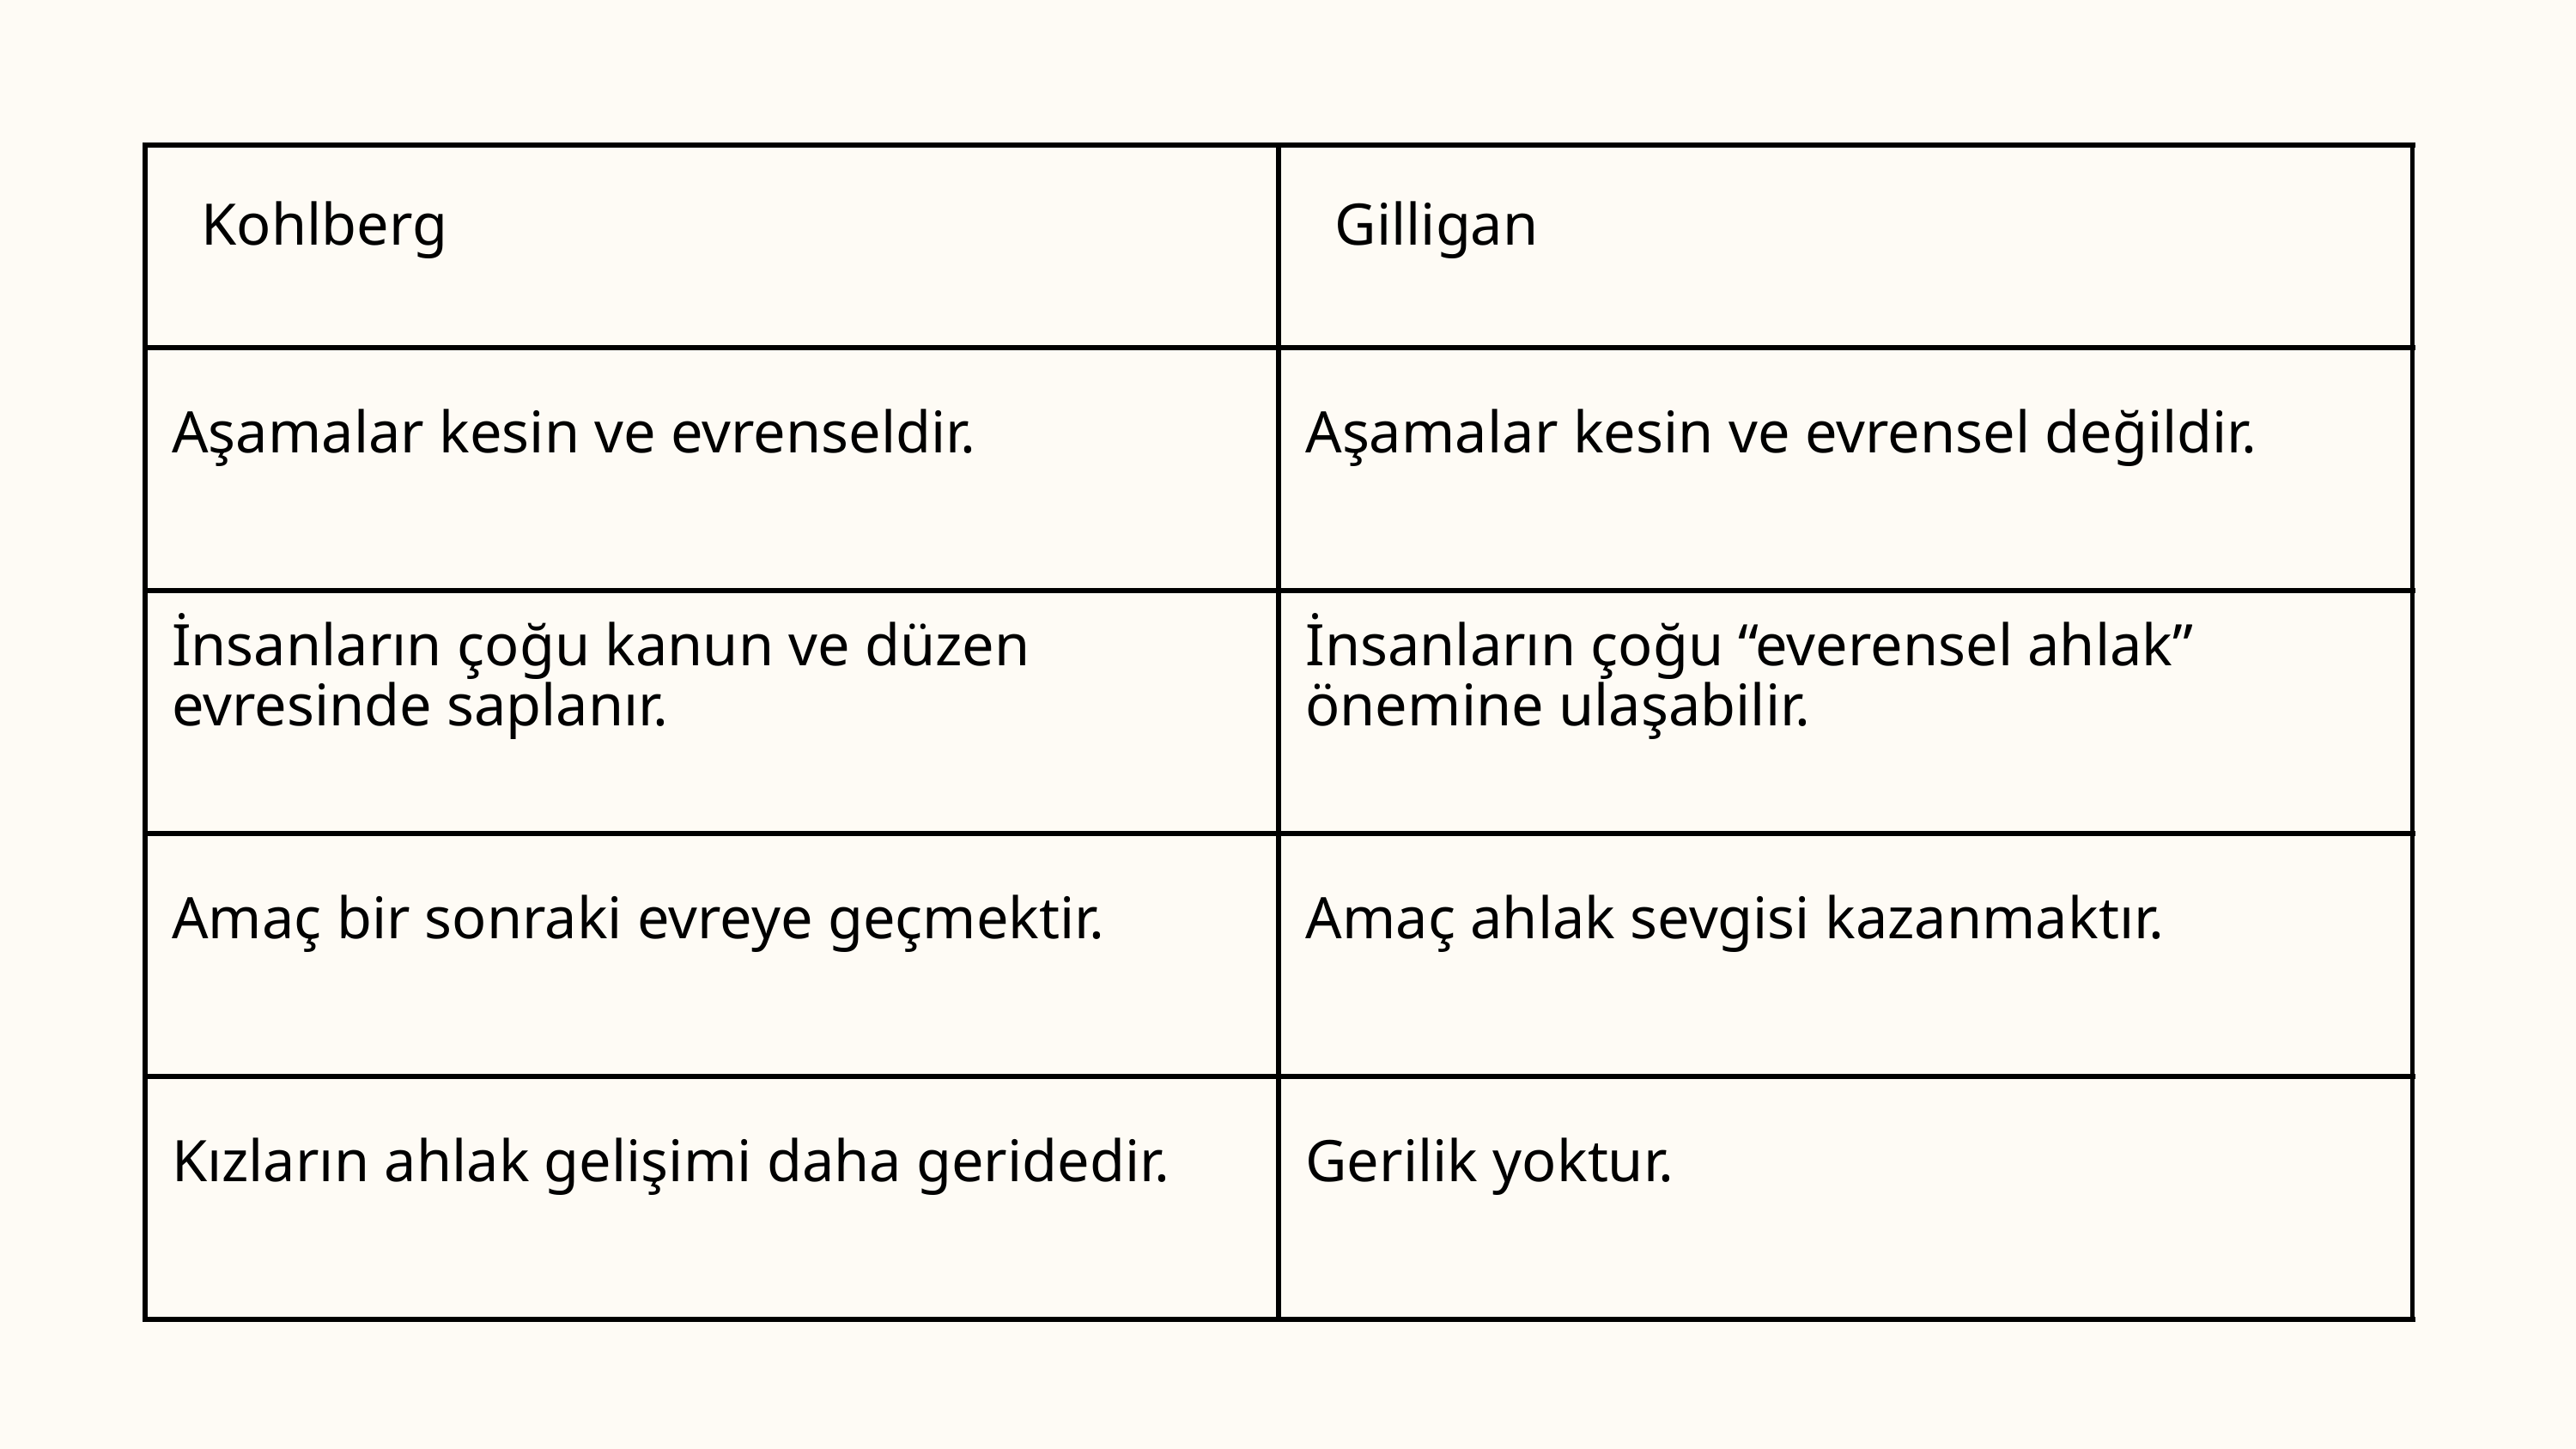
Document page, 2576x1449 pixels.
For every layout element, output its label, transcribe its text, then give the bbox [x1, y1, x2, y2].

table_cell Aşamalar kesin ve evrensel değildir. [1281, 350, 2410, 588]
table_cell Kızların ahlak gelişimi daha geridedir. [148, 1079, 1276, 1317]
table_cell Amaç bir sonraki evreye geçmektir. [148, 836, 1276, 1074]
table_cell İnsanların çoğu kanun ve düzen evresinde saplanır. [148, 593, 1276, 831]
table_cell Amaç ahlak sevgisi kazanmaktır. [1281, 836, 2410, 1074]
table_cell İnsanların çoğu “everensel ahlak” önemine ulaşabilir. [1281, 593, 2410, 831]
table_header Kohlberg [148, 148, 1276, 345]
table_header Gilligan [1281, 148, 2410, 345]
table_cell Aşamalar kesin ve evrenseldir. [148, 350, 1276, 588]
table_cell Gerilik yoktur. [1281, 1079, 2410, 1317]
